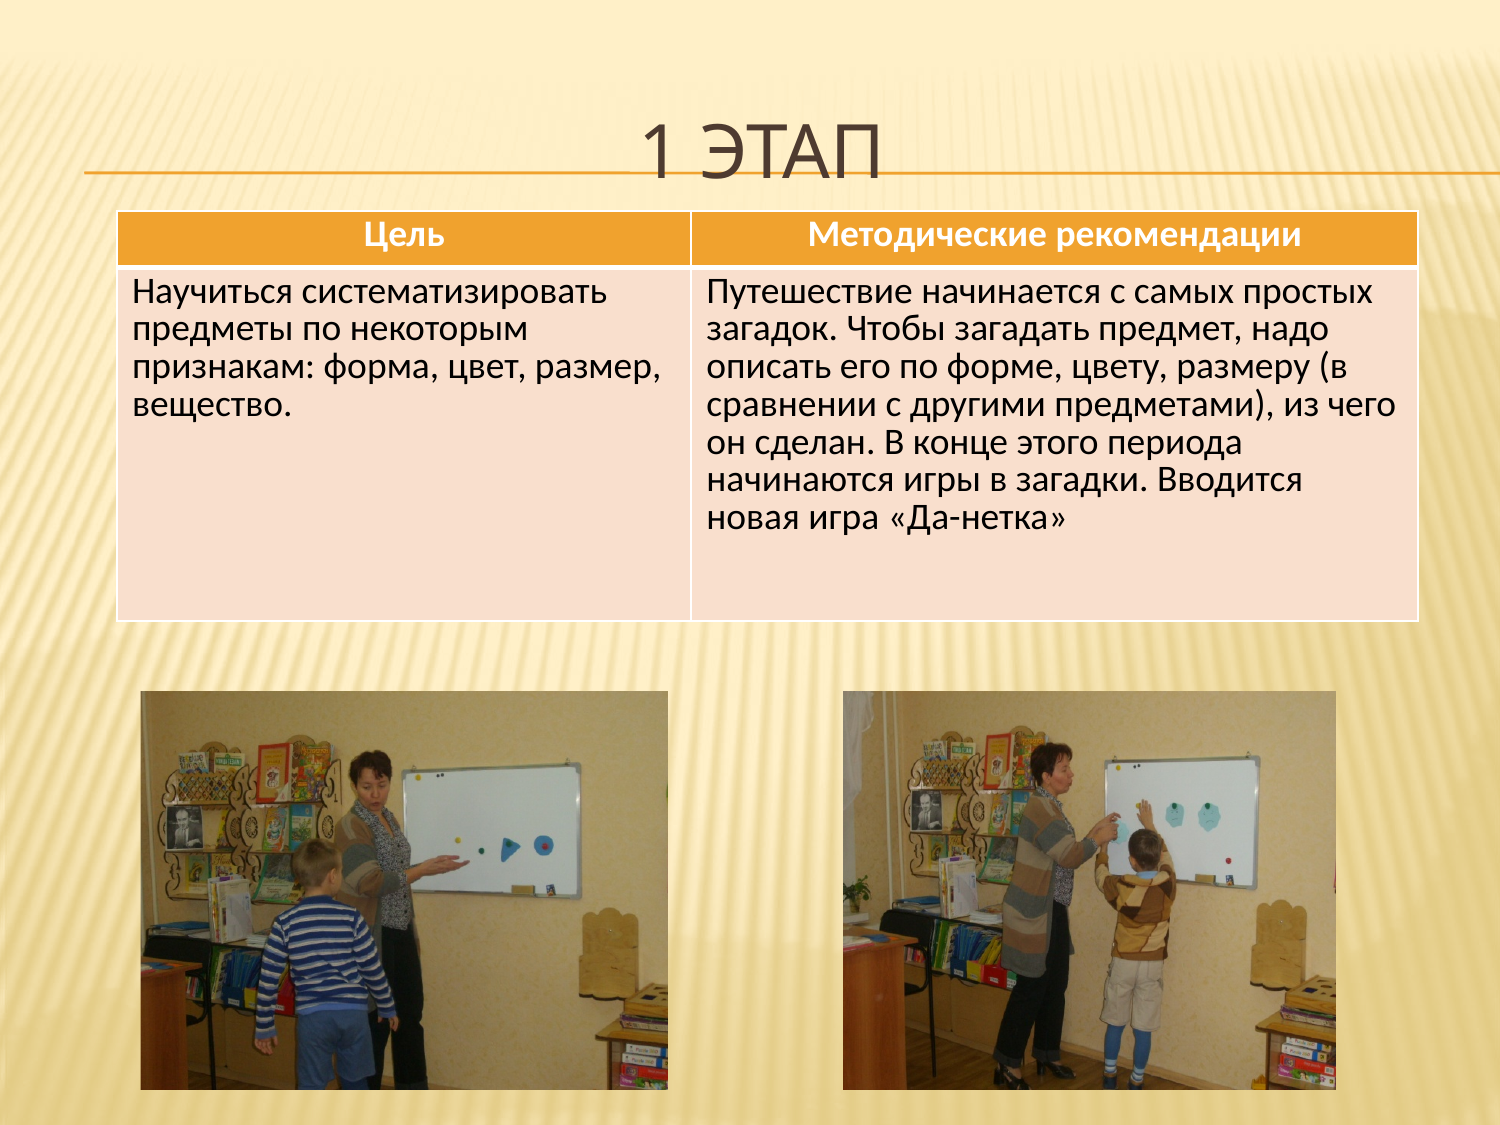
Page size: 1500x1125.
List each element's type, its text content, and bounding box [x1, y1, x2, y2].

table_header Цель [118, 212, 690, 265]
table_header Методические рекомендации [692, 212, 1417, 265]
table_cell Научиться систематизировать предметы по некоторым признакам: форма, цвет, размер, вещество. [118, 270, 690, 620]
title 1 этап [49, 75, 1475, 223]
picture [140, 691, 669, 1091]
table_cell Путешествие начинается с самых простых загадок. Чтобы загадать предмет, надо описать его по форме, цвету, размеру (в сравнении с другими предметами), из чего он сделан. В конце этого периода начинаются игры в загадки. Вводится новая игра «Да-нетка» [692, 270, 1417, 620]
picture [843, 691, 1337, 1091]
